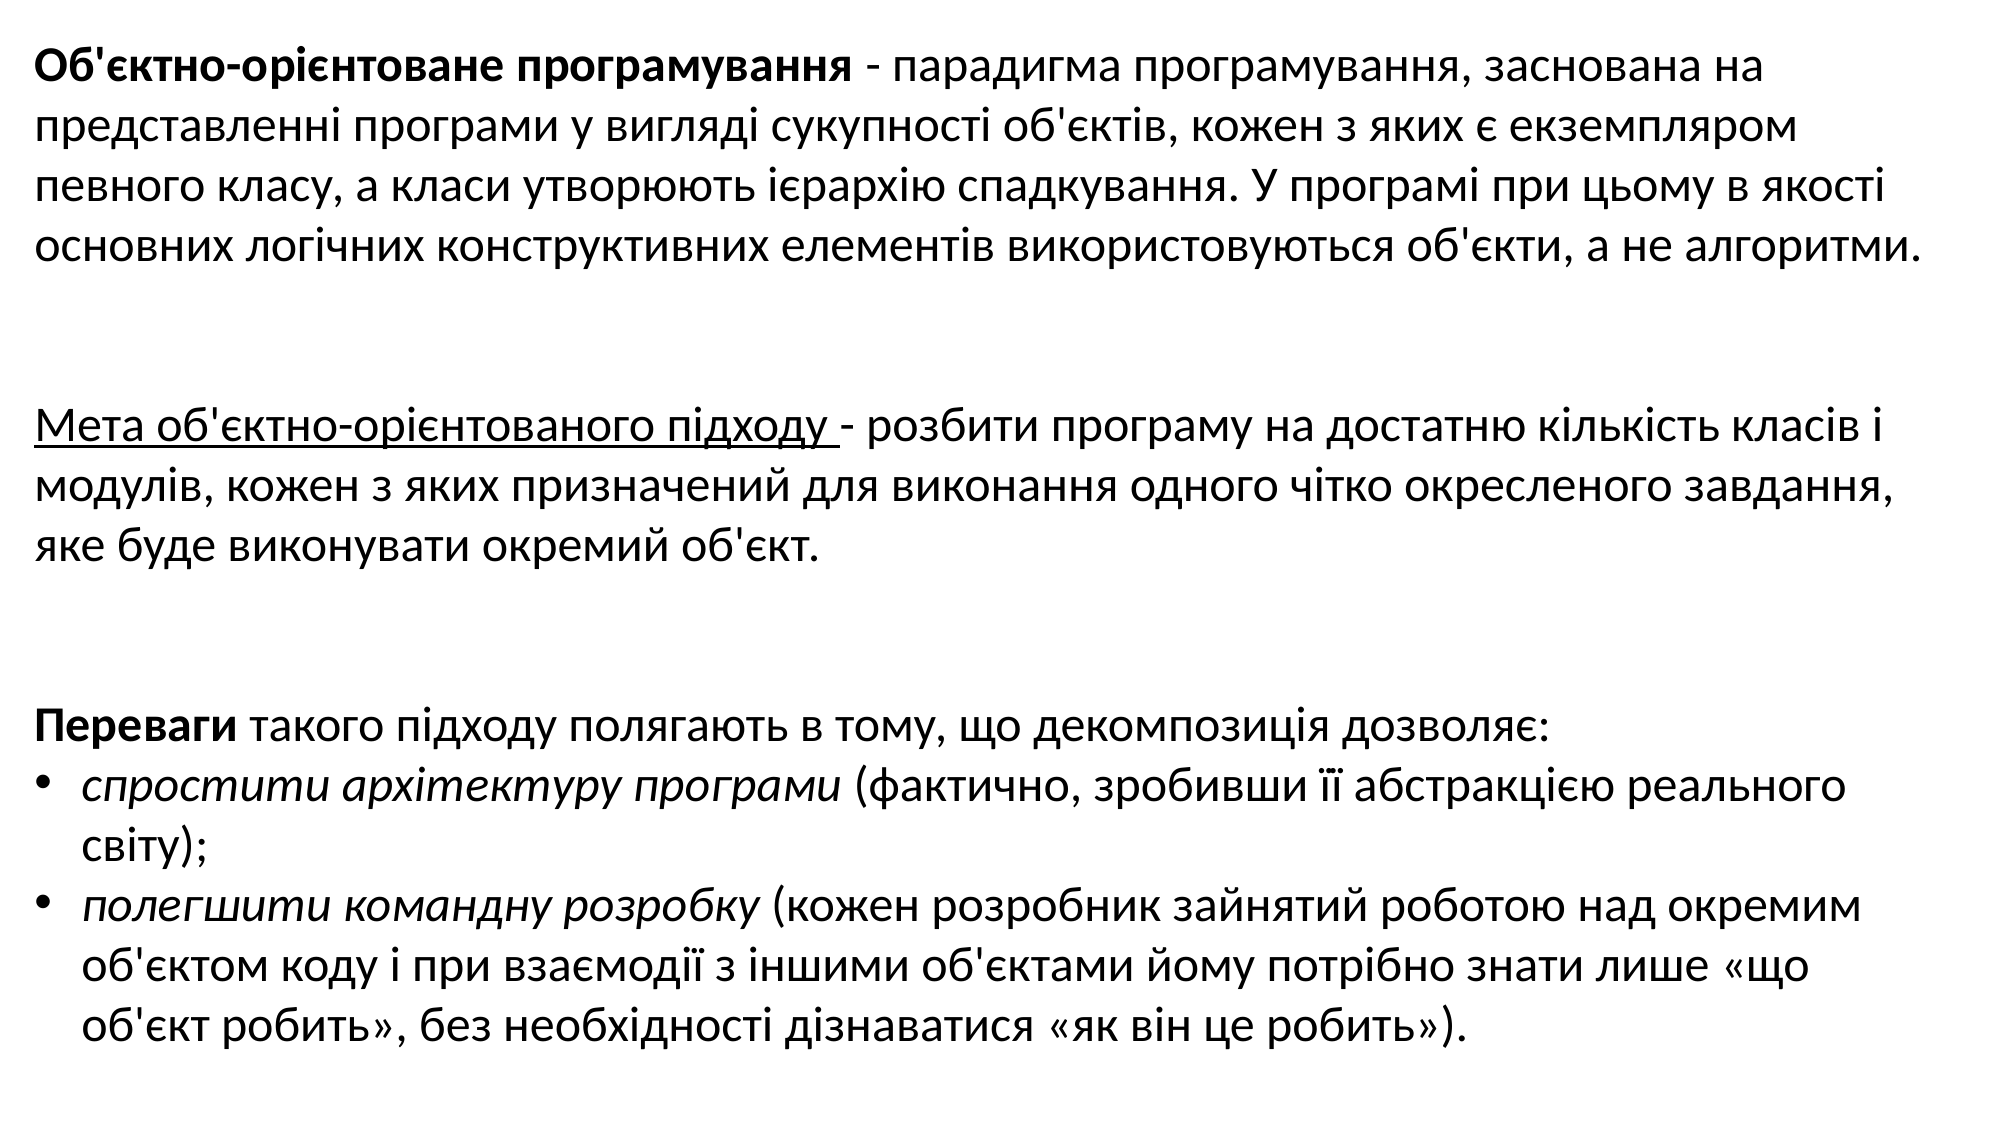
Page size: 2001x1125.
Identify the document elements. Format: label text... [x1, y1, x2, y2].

subtitle Об'єктно-орієнтоване програмування - парадигма програмування, заснована на представленні програми у вигляді сукупності об'єктів, кожен з яких є екземпляром певного класу, а класи утворюють ієрархію спадкування. У програмі при цьому в якості основних логічних конструктивних елементів використовуються об'єкти, а не алгоритми. Мета об'єктно-орієнтованого підходу - розбити програму на достатню кількість класів і модулів, кожен з яких призначений для виконання одного чітко окресленого завдання, яке буде виконувати окремий об'єкт. Переваги такого підходу полягають в тому, що декомпозиція дозволяє: спростити архітектуру програми (фактично, зробивши її абстракцією реального світу); полегшити командну розробку (кожен розробник зайнятий роботою над окремим об'єктом коду і при взаємодії з іншими об'єктами йому потрібно знати лише «що об'єкт робить», без необхідності дізнаватися «як він це робить»). [19, 23, 1953, 1105]
